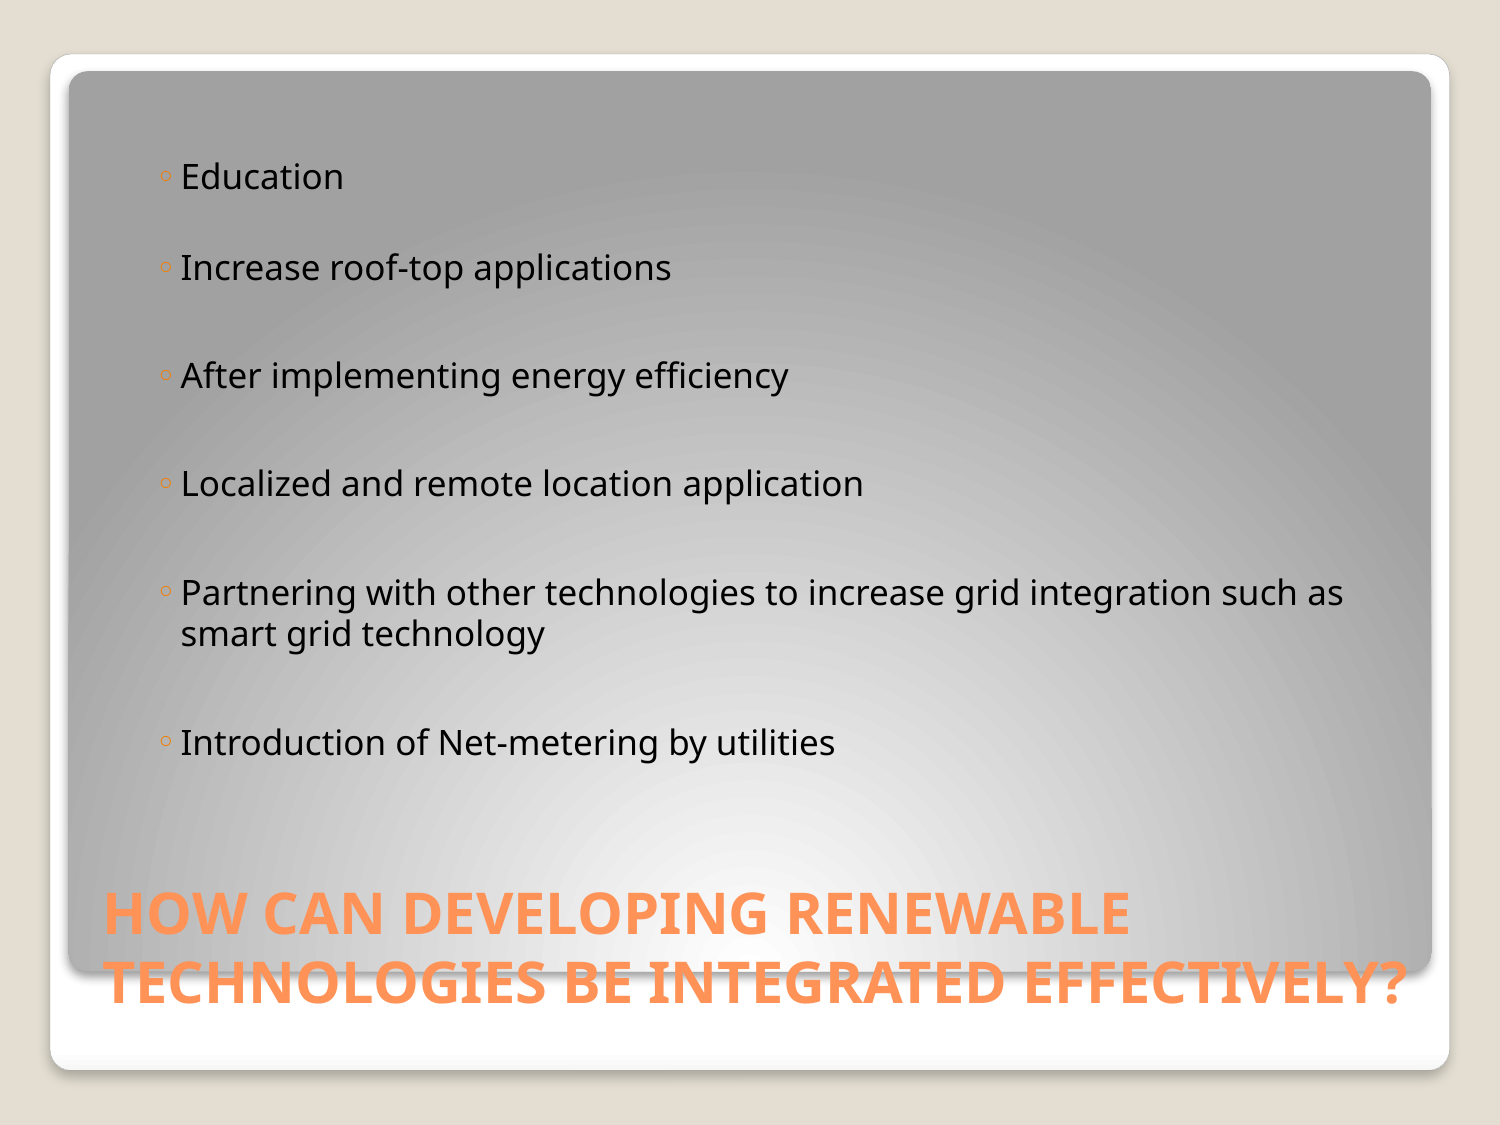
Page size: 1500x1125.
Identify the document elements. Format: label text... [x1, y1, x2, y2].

list Education Increase roof-top applications After implementing energy efficiency Localized and remote location application Partnering with other technologies to increase grid integration such as smart grid technology Introduction of Net-metering by utilities [82, 86, 1425, 774]
title HOW CAN DEVELOPING RENEWABLE TECHNOLOGIES BE INTEGRATED EFFECTIVELY? [87, 849, 1430, 1023]
